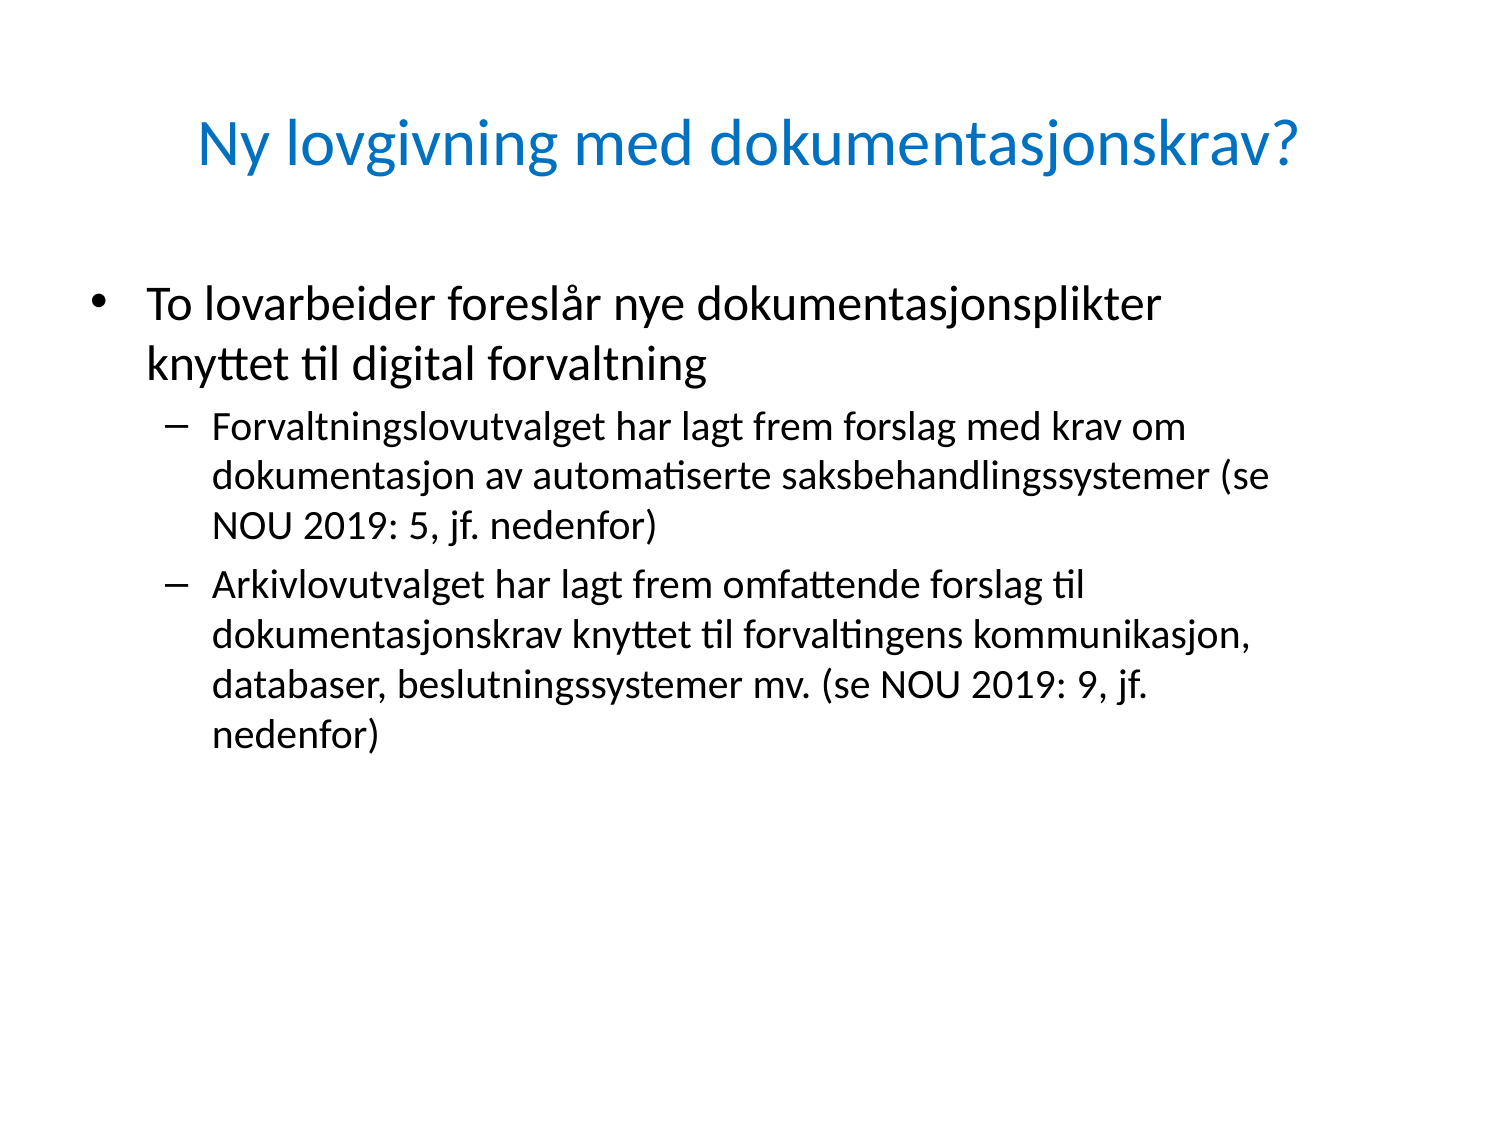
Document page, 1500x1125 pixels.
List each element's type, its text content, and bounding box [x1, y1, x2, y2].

list To lovarbeider foreslår nye dokumentasjonsplikter knyttet til digital forvaltning Forvaltningslovutvalget har lagt frem forslag med krav om dokumentasjon av automatiserte saksbehandlingssystemer (se NOU 2019: 5, jf. nedenfor) Arkivlovutvalget har lagt frem omfattende forslag til dokumentasjonskrav knyttet til forvaltingens kommunikasjon, databaser, beslutningssystemer mv. (se NOU 2019: 9, jf. nedenfor) [75, 262, 1317, 787]
title Ny lovgivning med dokumentasjonskrav? [75, 45, 1425, 233]
